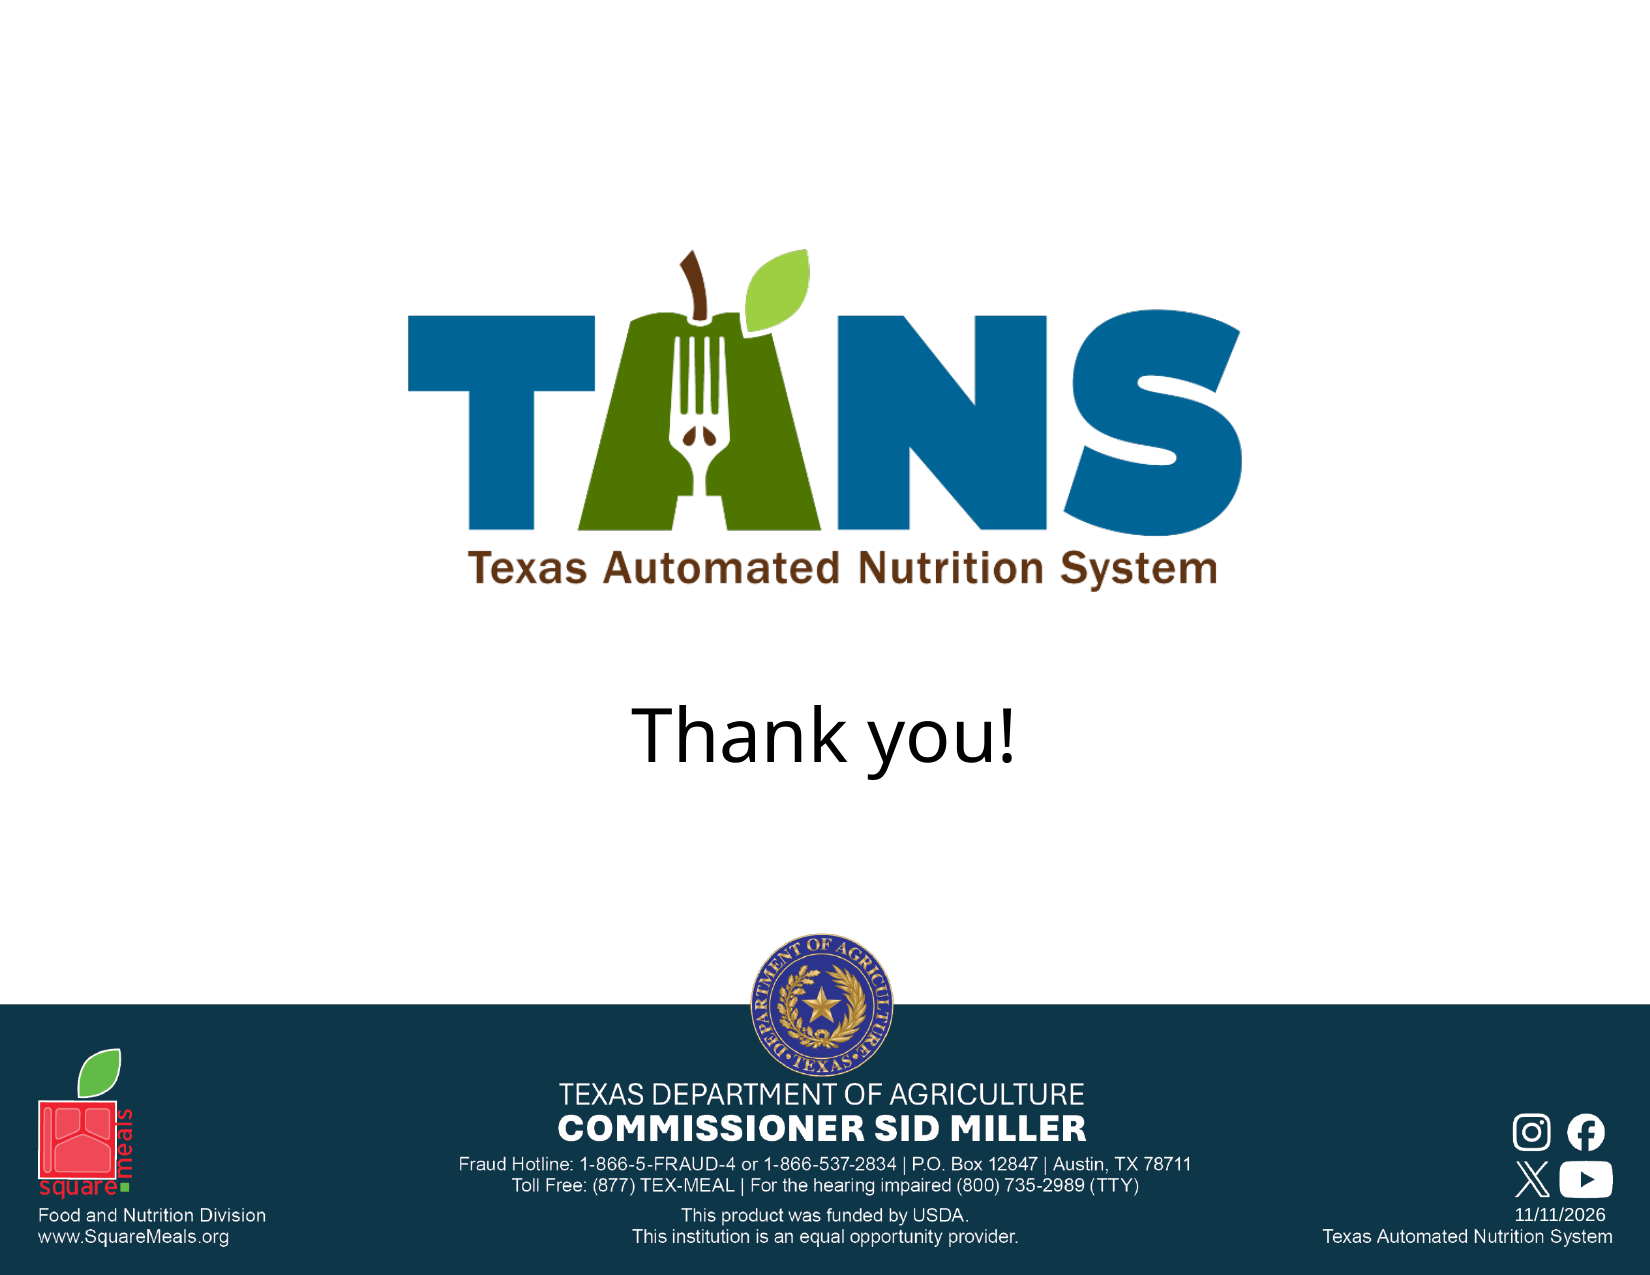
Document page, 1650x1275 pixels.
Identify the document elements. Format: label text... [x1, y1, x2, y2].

text_box Thank you! [187, 680, 1463, 786]
picture [0, 904, 1650, 1275]
picture [389, 245, 1261, 595]
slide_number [1236, 1180, 1622, 1249]
